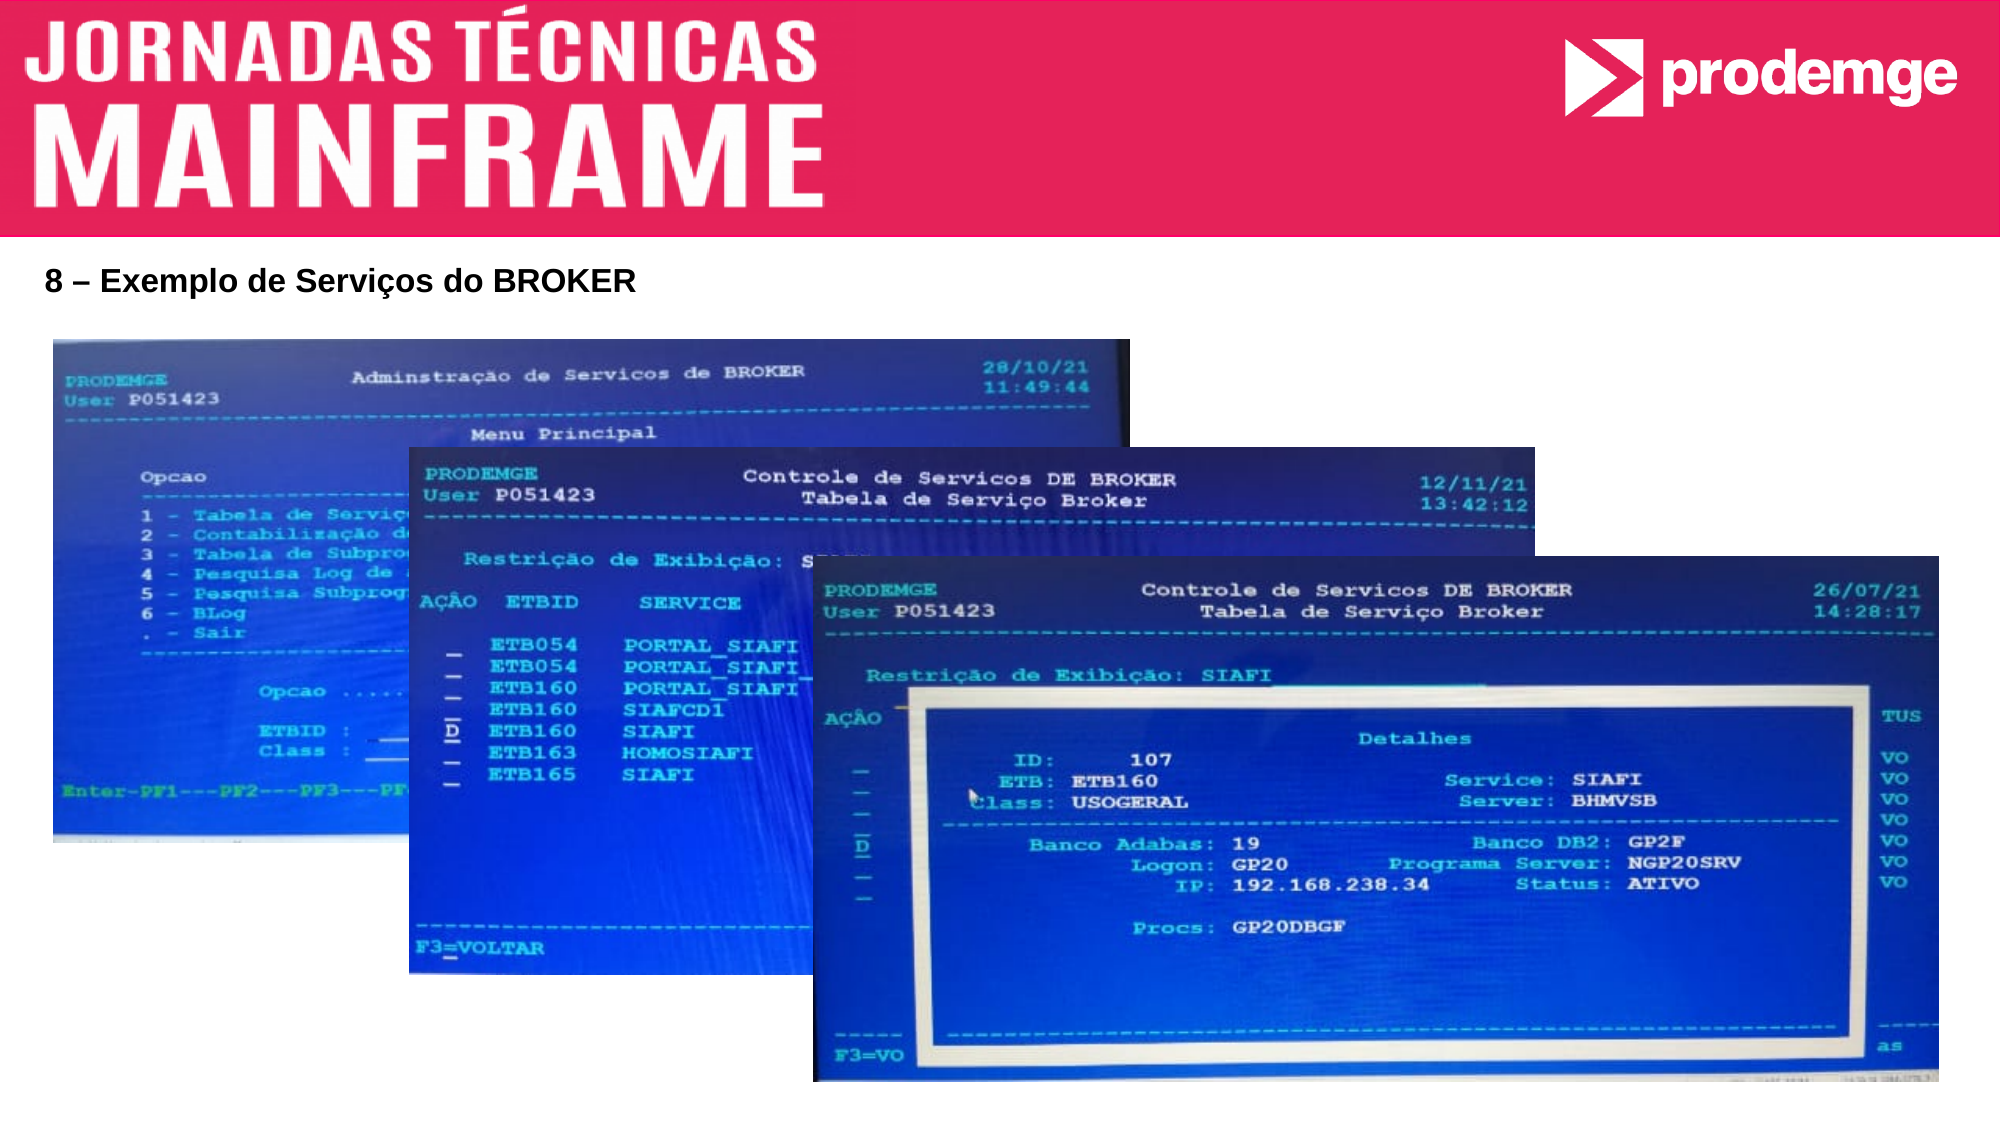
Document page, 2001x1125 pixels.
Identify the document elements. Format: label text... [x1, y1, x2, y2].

picture [1562, 34, 1960, 120]
picture [0, 1, 856, 214]
picture [53, 339, 1939, 1082]
text_box [0, 0, 2000, 236]
text_box 8 – Exemplo de Serviços do BROKER [29, 252, 1863, 307]
